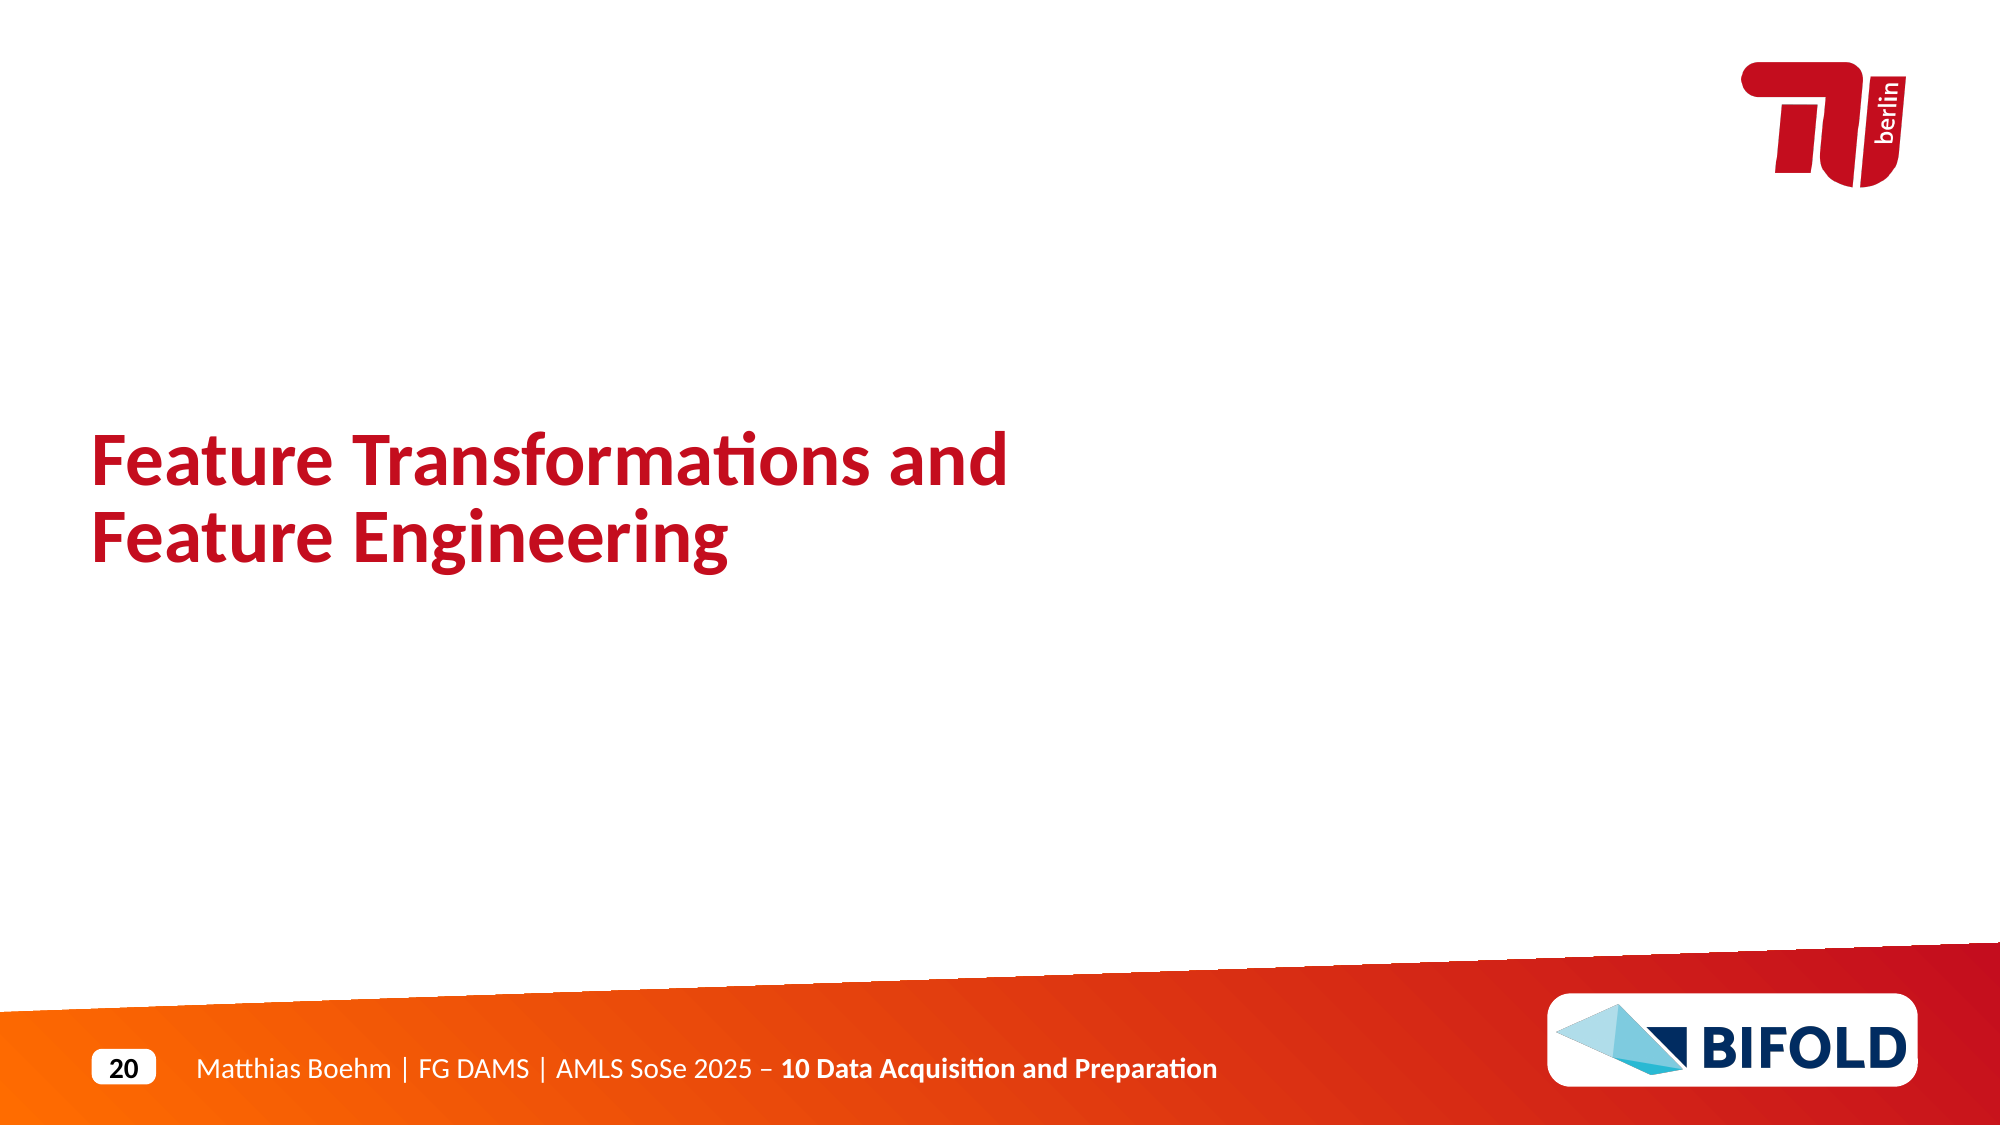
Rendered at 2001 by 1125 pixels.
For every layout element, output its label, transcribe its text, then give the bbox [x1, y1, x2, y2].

picture [1556, 1004, 1906, 1075]
list Feature Transformations and Feature Engineering [91, 423, 1455, 542]
picture [1741, 62, 1906, 188]
